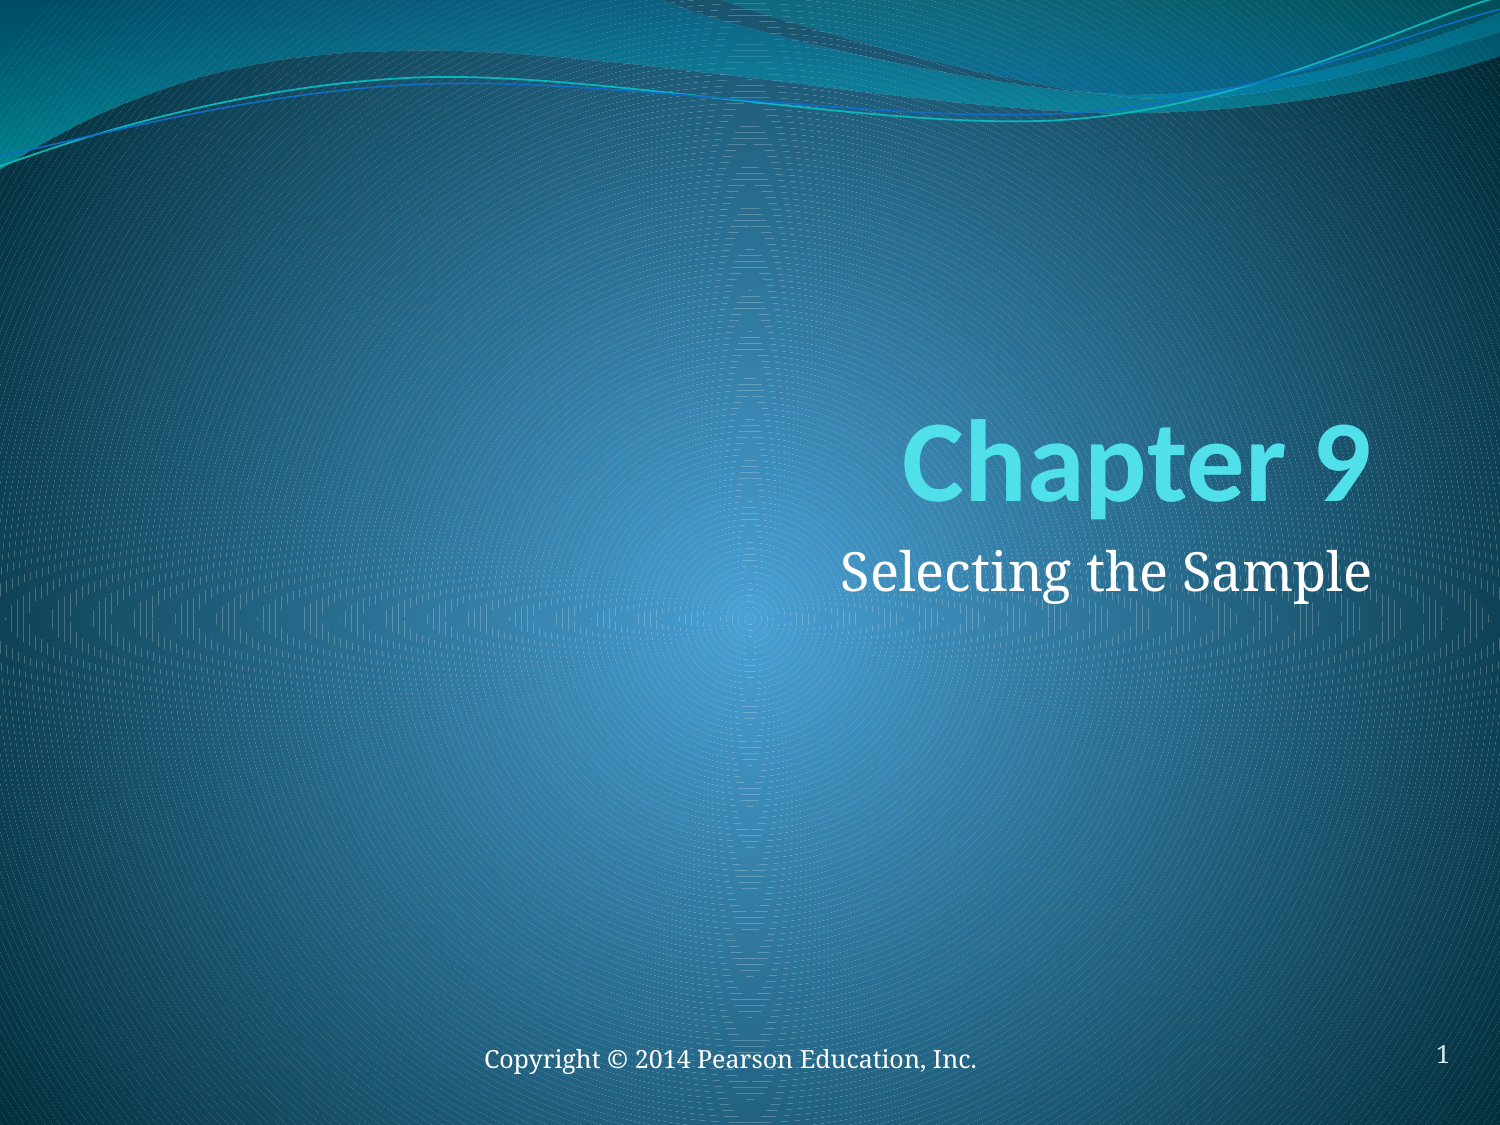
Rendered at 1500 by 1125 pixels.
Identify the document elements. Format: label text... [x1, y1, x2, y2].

subtitle Selecting the Sample [87, 529, 1377, 818]
text_box Copyright © 2014 Pearson Education, Inc. [469, 1035, 999, 1081]
text_box 1 [1325, 1012, 1450, 1073]
title Chapter 9 [87, 224, 1376, 526]
